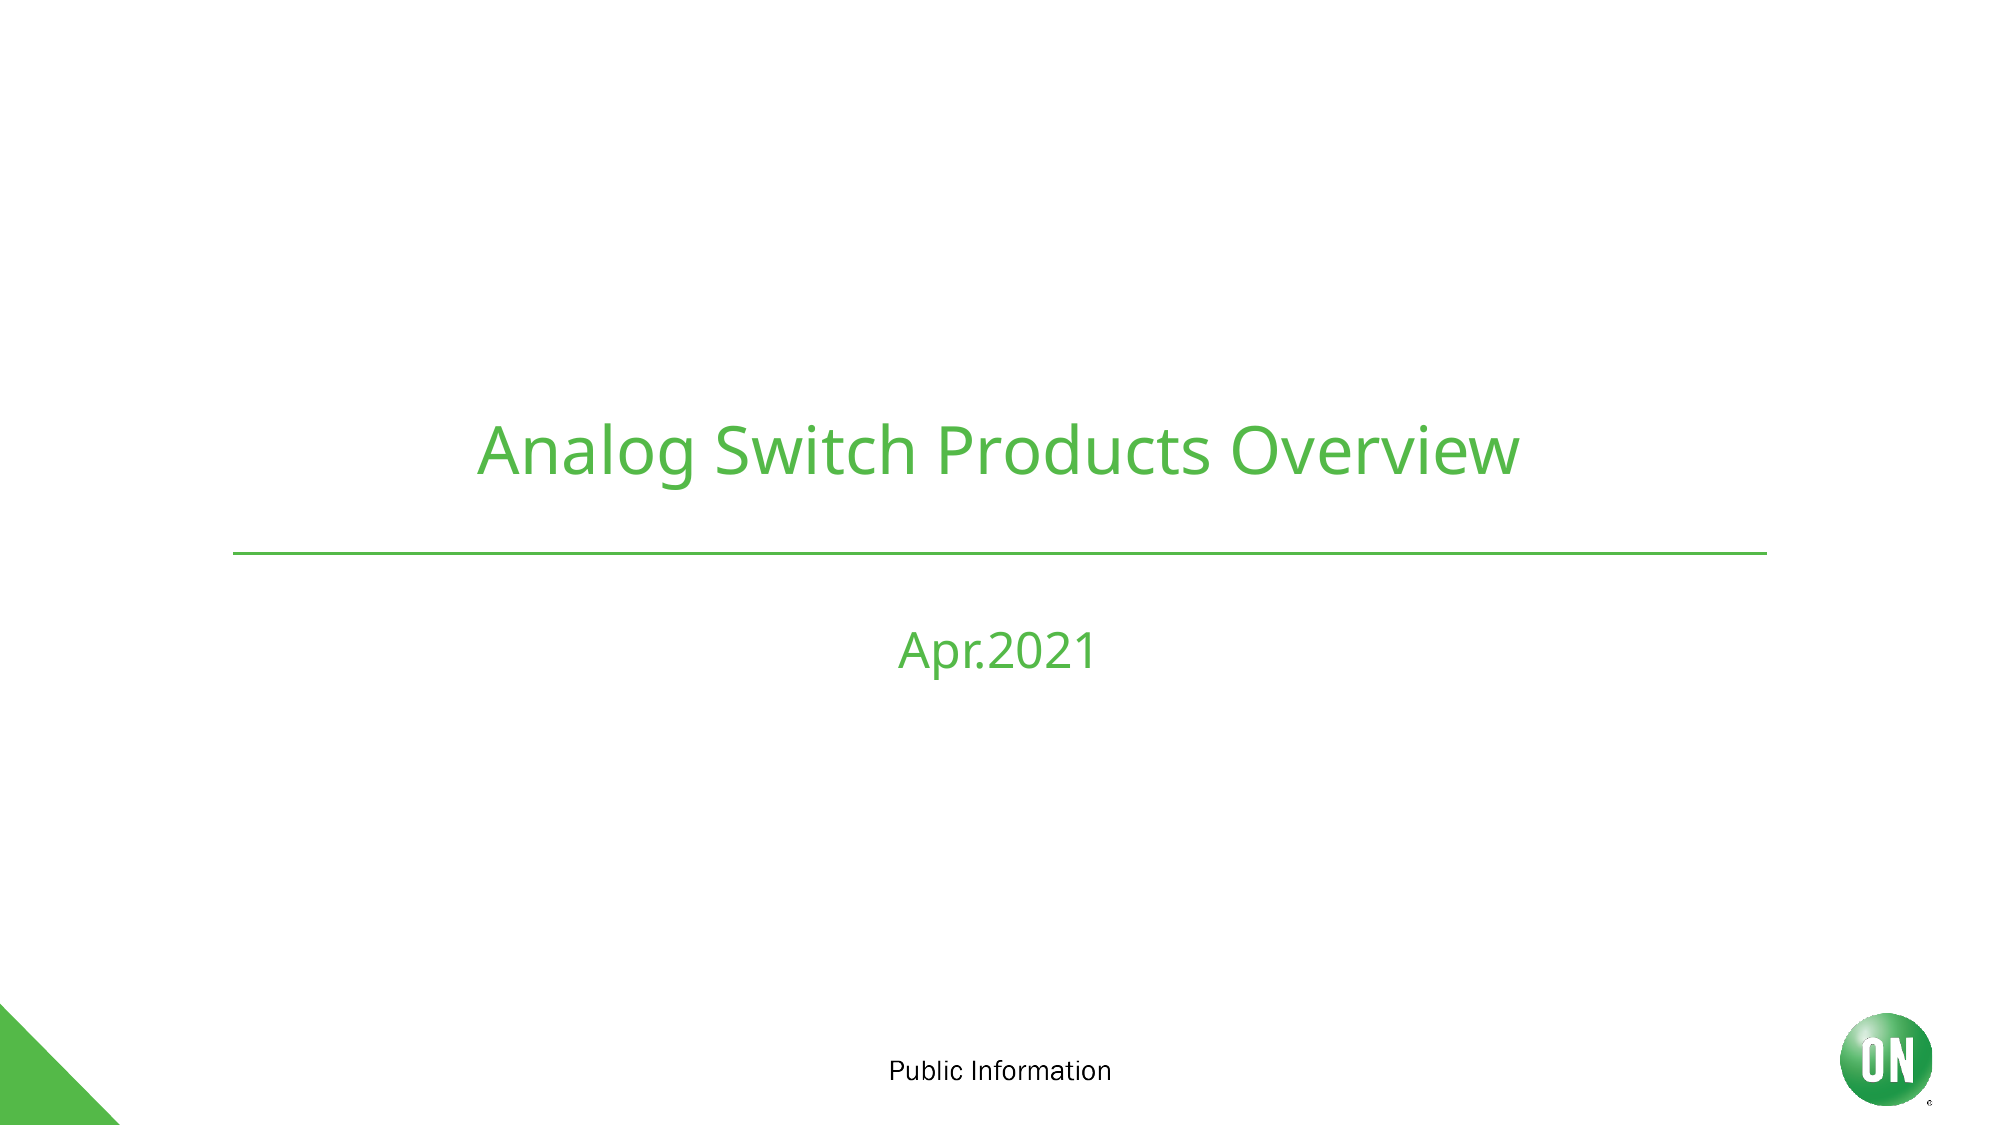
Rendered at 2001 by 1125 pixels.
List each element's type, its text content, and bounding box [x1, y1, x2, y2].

list Apr.2021 [298, 606, 1702, 699]
title Analog Switch Products Overview [78, 396, 1922, 509]
picture [1840, 1013, 1933, 1106]
picture [888, 1055, 1112, 1090]
